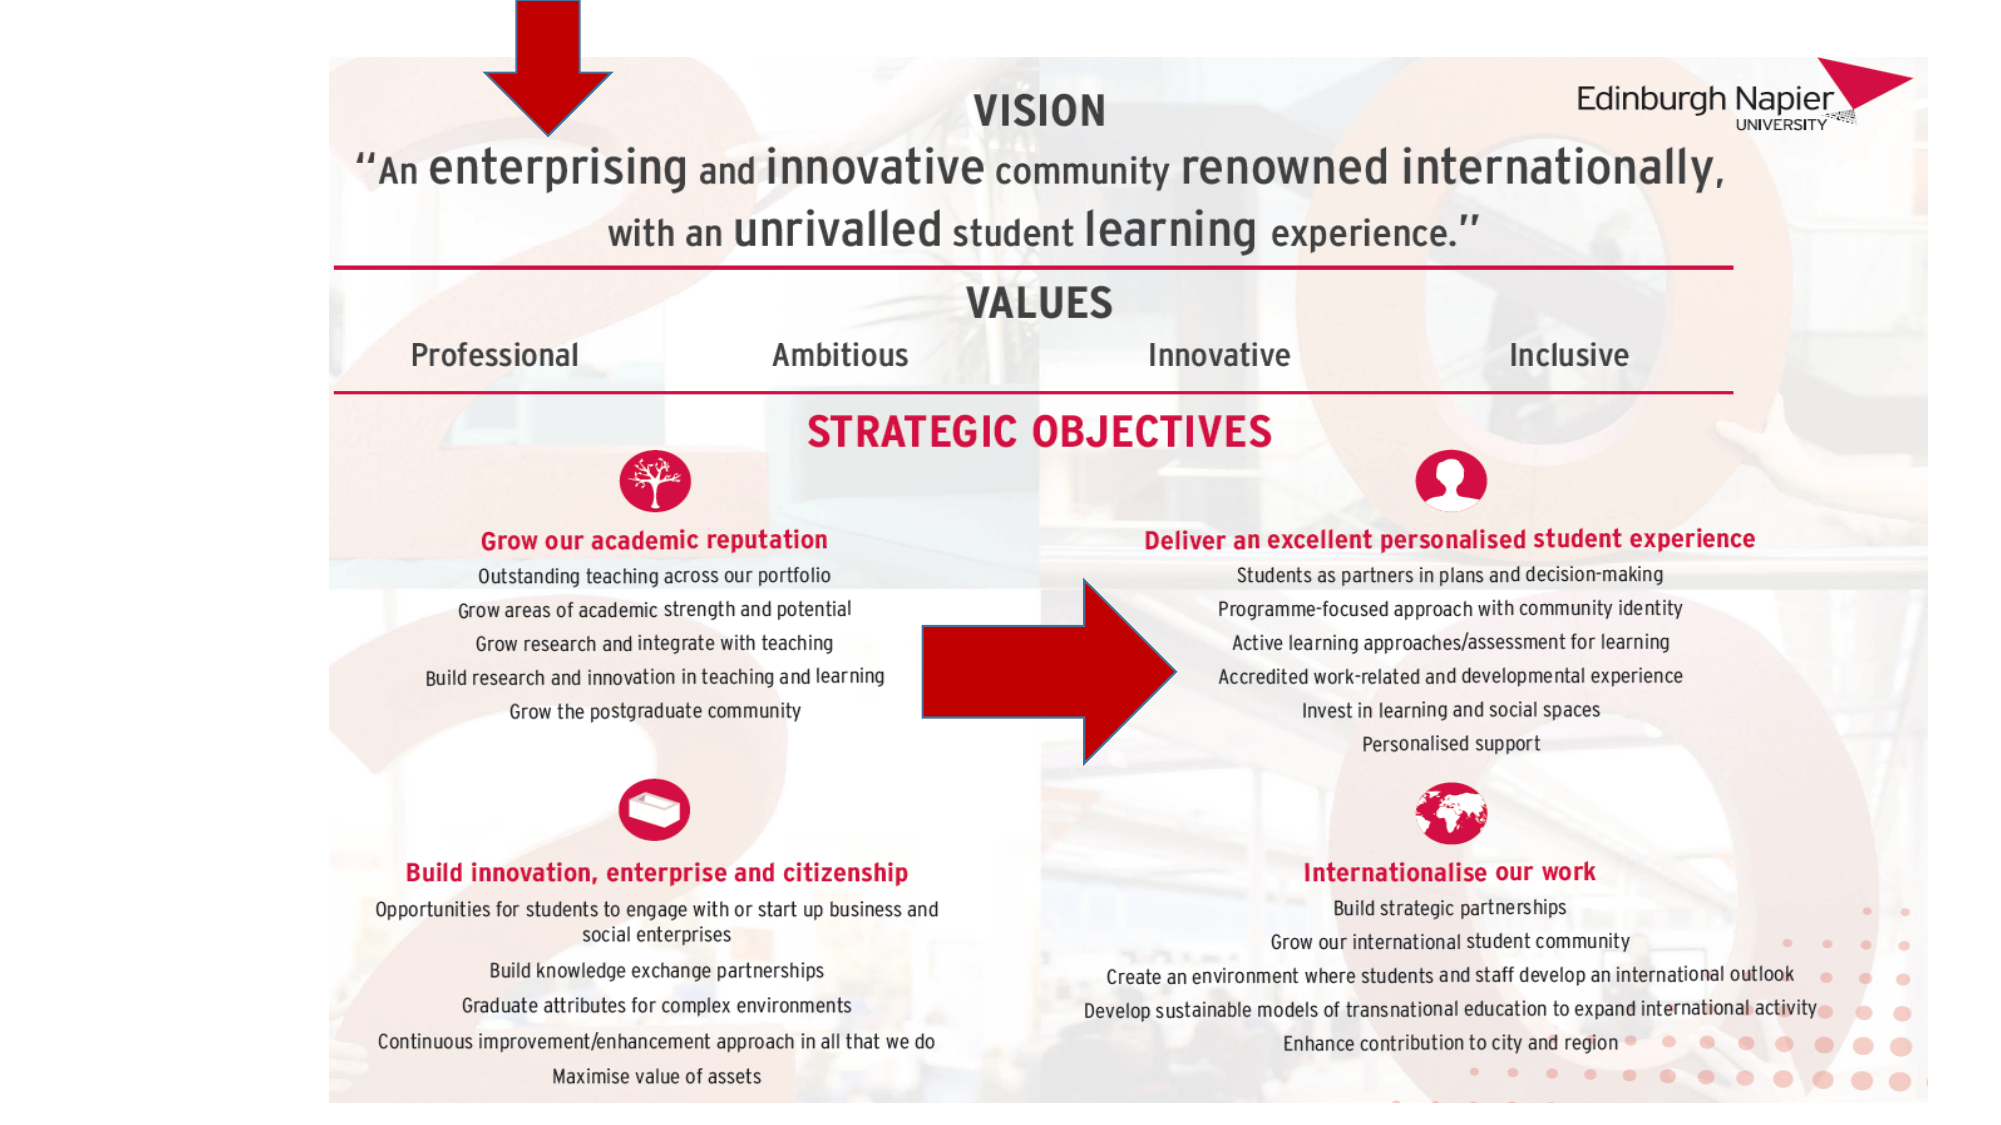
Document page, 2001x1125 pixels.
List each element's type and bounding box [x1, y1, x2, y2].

text_box [515, 0, 581, 57]
picture [329, 57, 1928, 1103]
